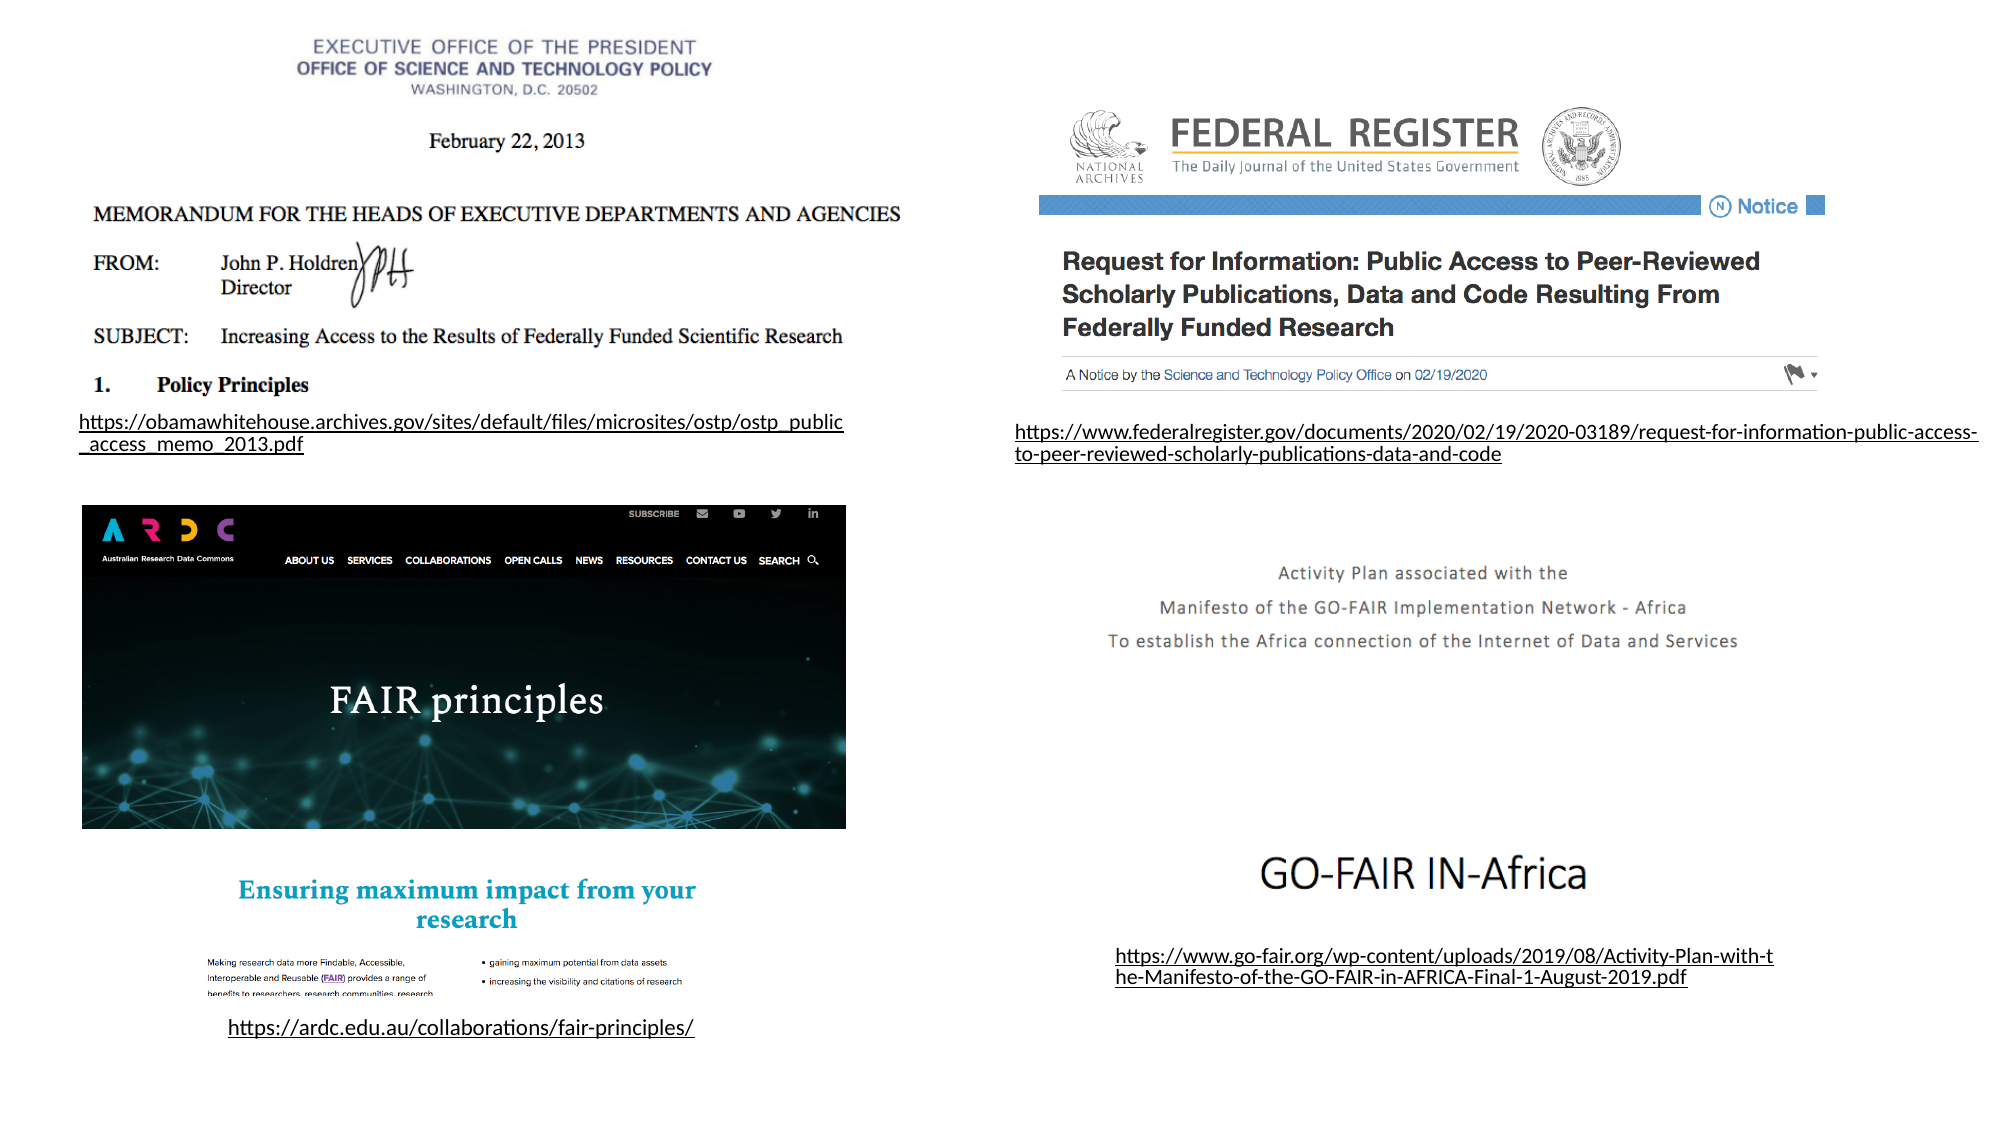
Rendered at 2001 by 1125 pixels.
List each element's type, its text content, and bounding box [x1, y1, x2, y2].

text_box https://obamawhitehouse.archives.gov/sites/default/files/microsites/ostp/ostp_public_access_memo_2013.pdf [64, 400, 869, 468]
picture [82, 25, 918, 410]
picture [1069, 527, 1767, 915]
picture [82, 505, 846, 996]
text_box https://www.federalregister.gov/documents/2020/02/19/2020-03189/request-for-information-public-access-to-peer-reviewed-scholarly-publications-data-and-code [999, 410, 2000, 478]
text_box https://www.go-fair.org/wp-content/uploads/2019/08/Activity-Plan-with-the-Manifesto-of-the-GO-FAIR-in-AFRICA-Final-1-August-2019.pdf [1100, 934, 1797, 1002]
picture [1039, 98, 1858, 410]
text_box https://ardc.edu.au/collaborations/fair-principles/ [213, 1004, 715, 1047]
